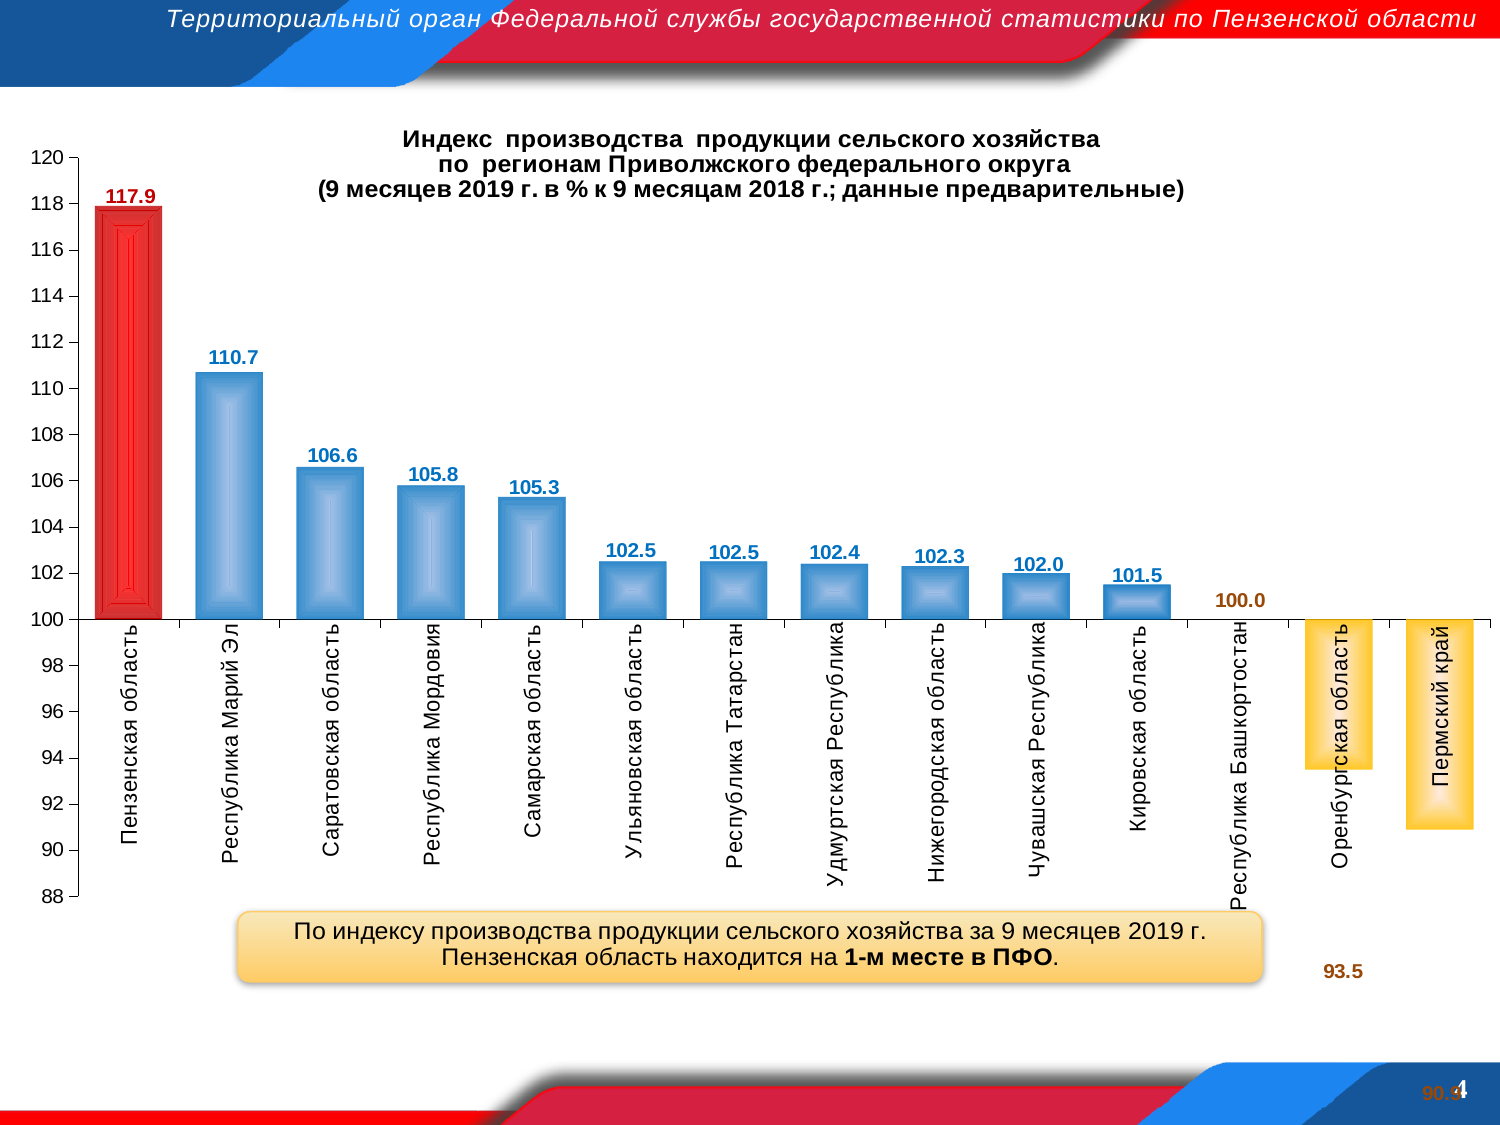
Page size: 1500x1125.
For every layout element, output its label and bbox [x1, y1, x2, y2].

picture [0, 0, 1500, 1125]
chart [7, 19, 1493, 1106]
